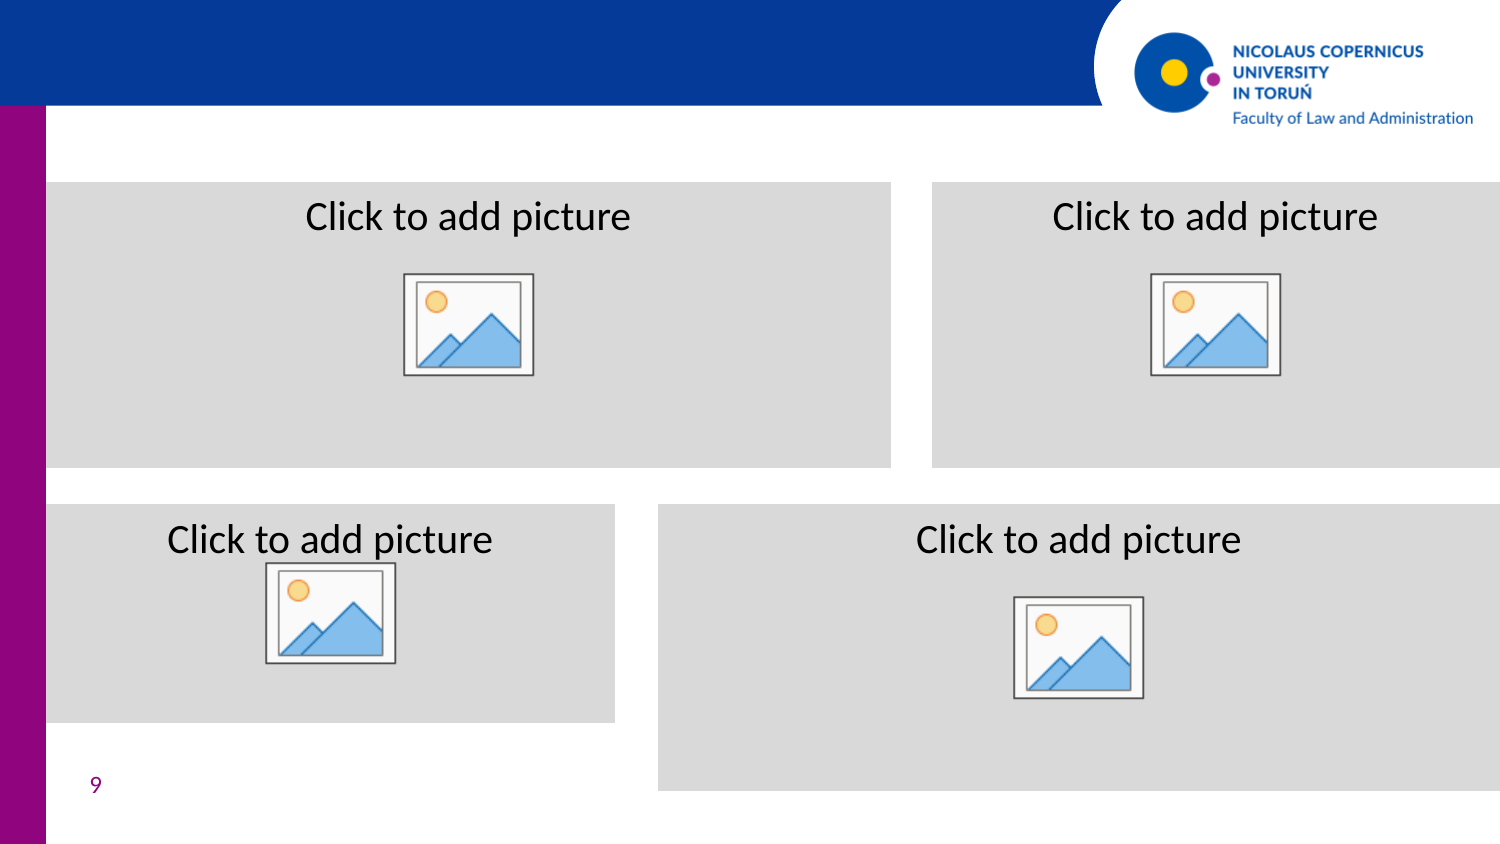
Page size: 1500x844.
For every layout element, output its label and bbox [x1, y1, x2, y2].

picture [46, 181, 891, 469]
picture [657, 504, 1500, 792]
picture [1107, 6, 1500, 153]
picture [46, 504, 615, 723]
picture [931, 181, 1500, 469]
